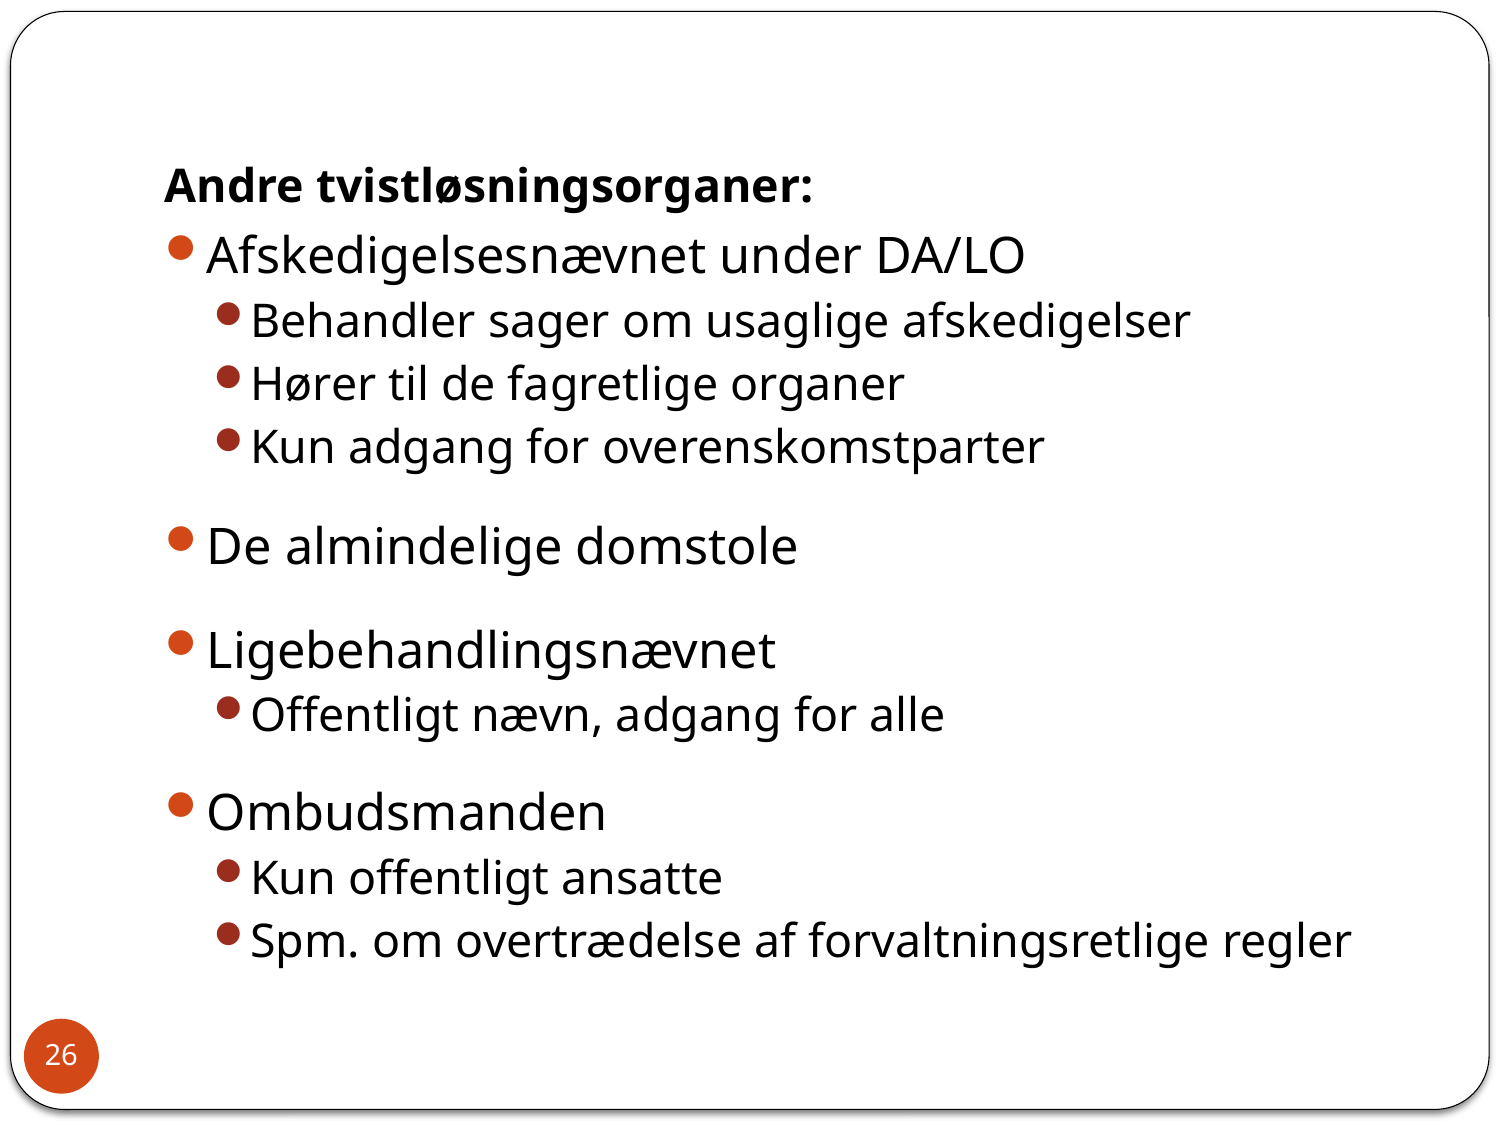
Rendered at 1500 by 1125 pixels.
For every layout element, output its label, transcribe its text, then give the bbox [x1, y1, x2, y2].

slide_number 26 [23, 1018, 99, 1094]
list Andre tvistløsningsorganer: Afskedigelsesnævnet under DA/LO Behandler sager om usaglige afskedigelser Hører til de fagretlige organer Kun adgang for overenskomstparter De almindelige domstole Ligebehandlingsnævnet Offentligt nævn, adgang for alle Ombudsmanden Kun offentligt ansatte Spm. om overtrædelse af forvaltningsretlige regler [150, 149, 1425, 988]
